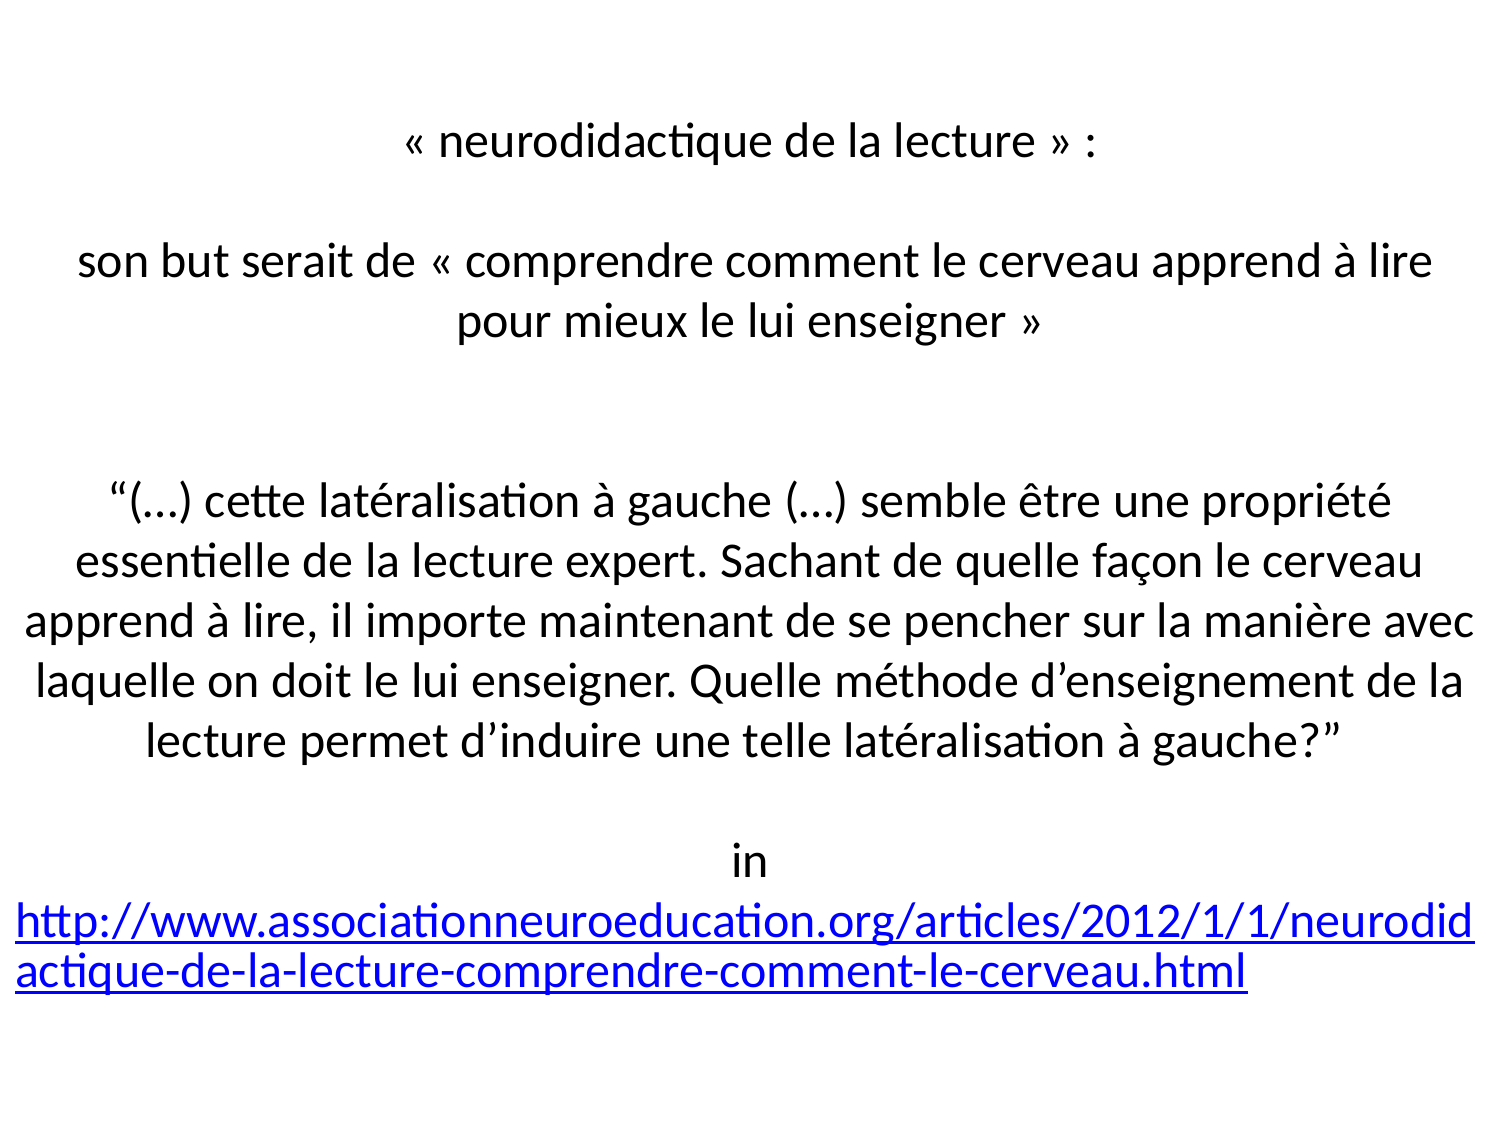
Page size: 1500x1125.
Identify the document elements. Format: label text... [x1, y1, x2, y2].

title « neurodidactique de la lecture » : son but serait de « comprendre comment le cerveau apprend à lire pour mieux le lui enseigner » “(…) cette latéralisation à gauche (…) semble être une propriété essentielle de la lecture expert. Sachant de quelle façon le cerveau apprend à lire, il importe maintenant de se pencher sur la manière avec laquelle on doit le lui enseigner. Quelle méthode d’enseignement de la lecture permet d’induire une telle latéralisation à gauche?” in http://www.associationneuroeducation.org/articles/2012/1/1/neurodidactique-de-la-lecture-comprendre-comment-le-cerveau.html [0, 0, 1500, 1121]
